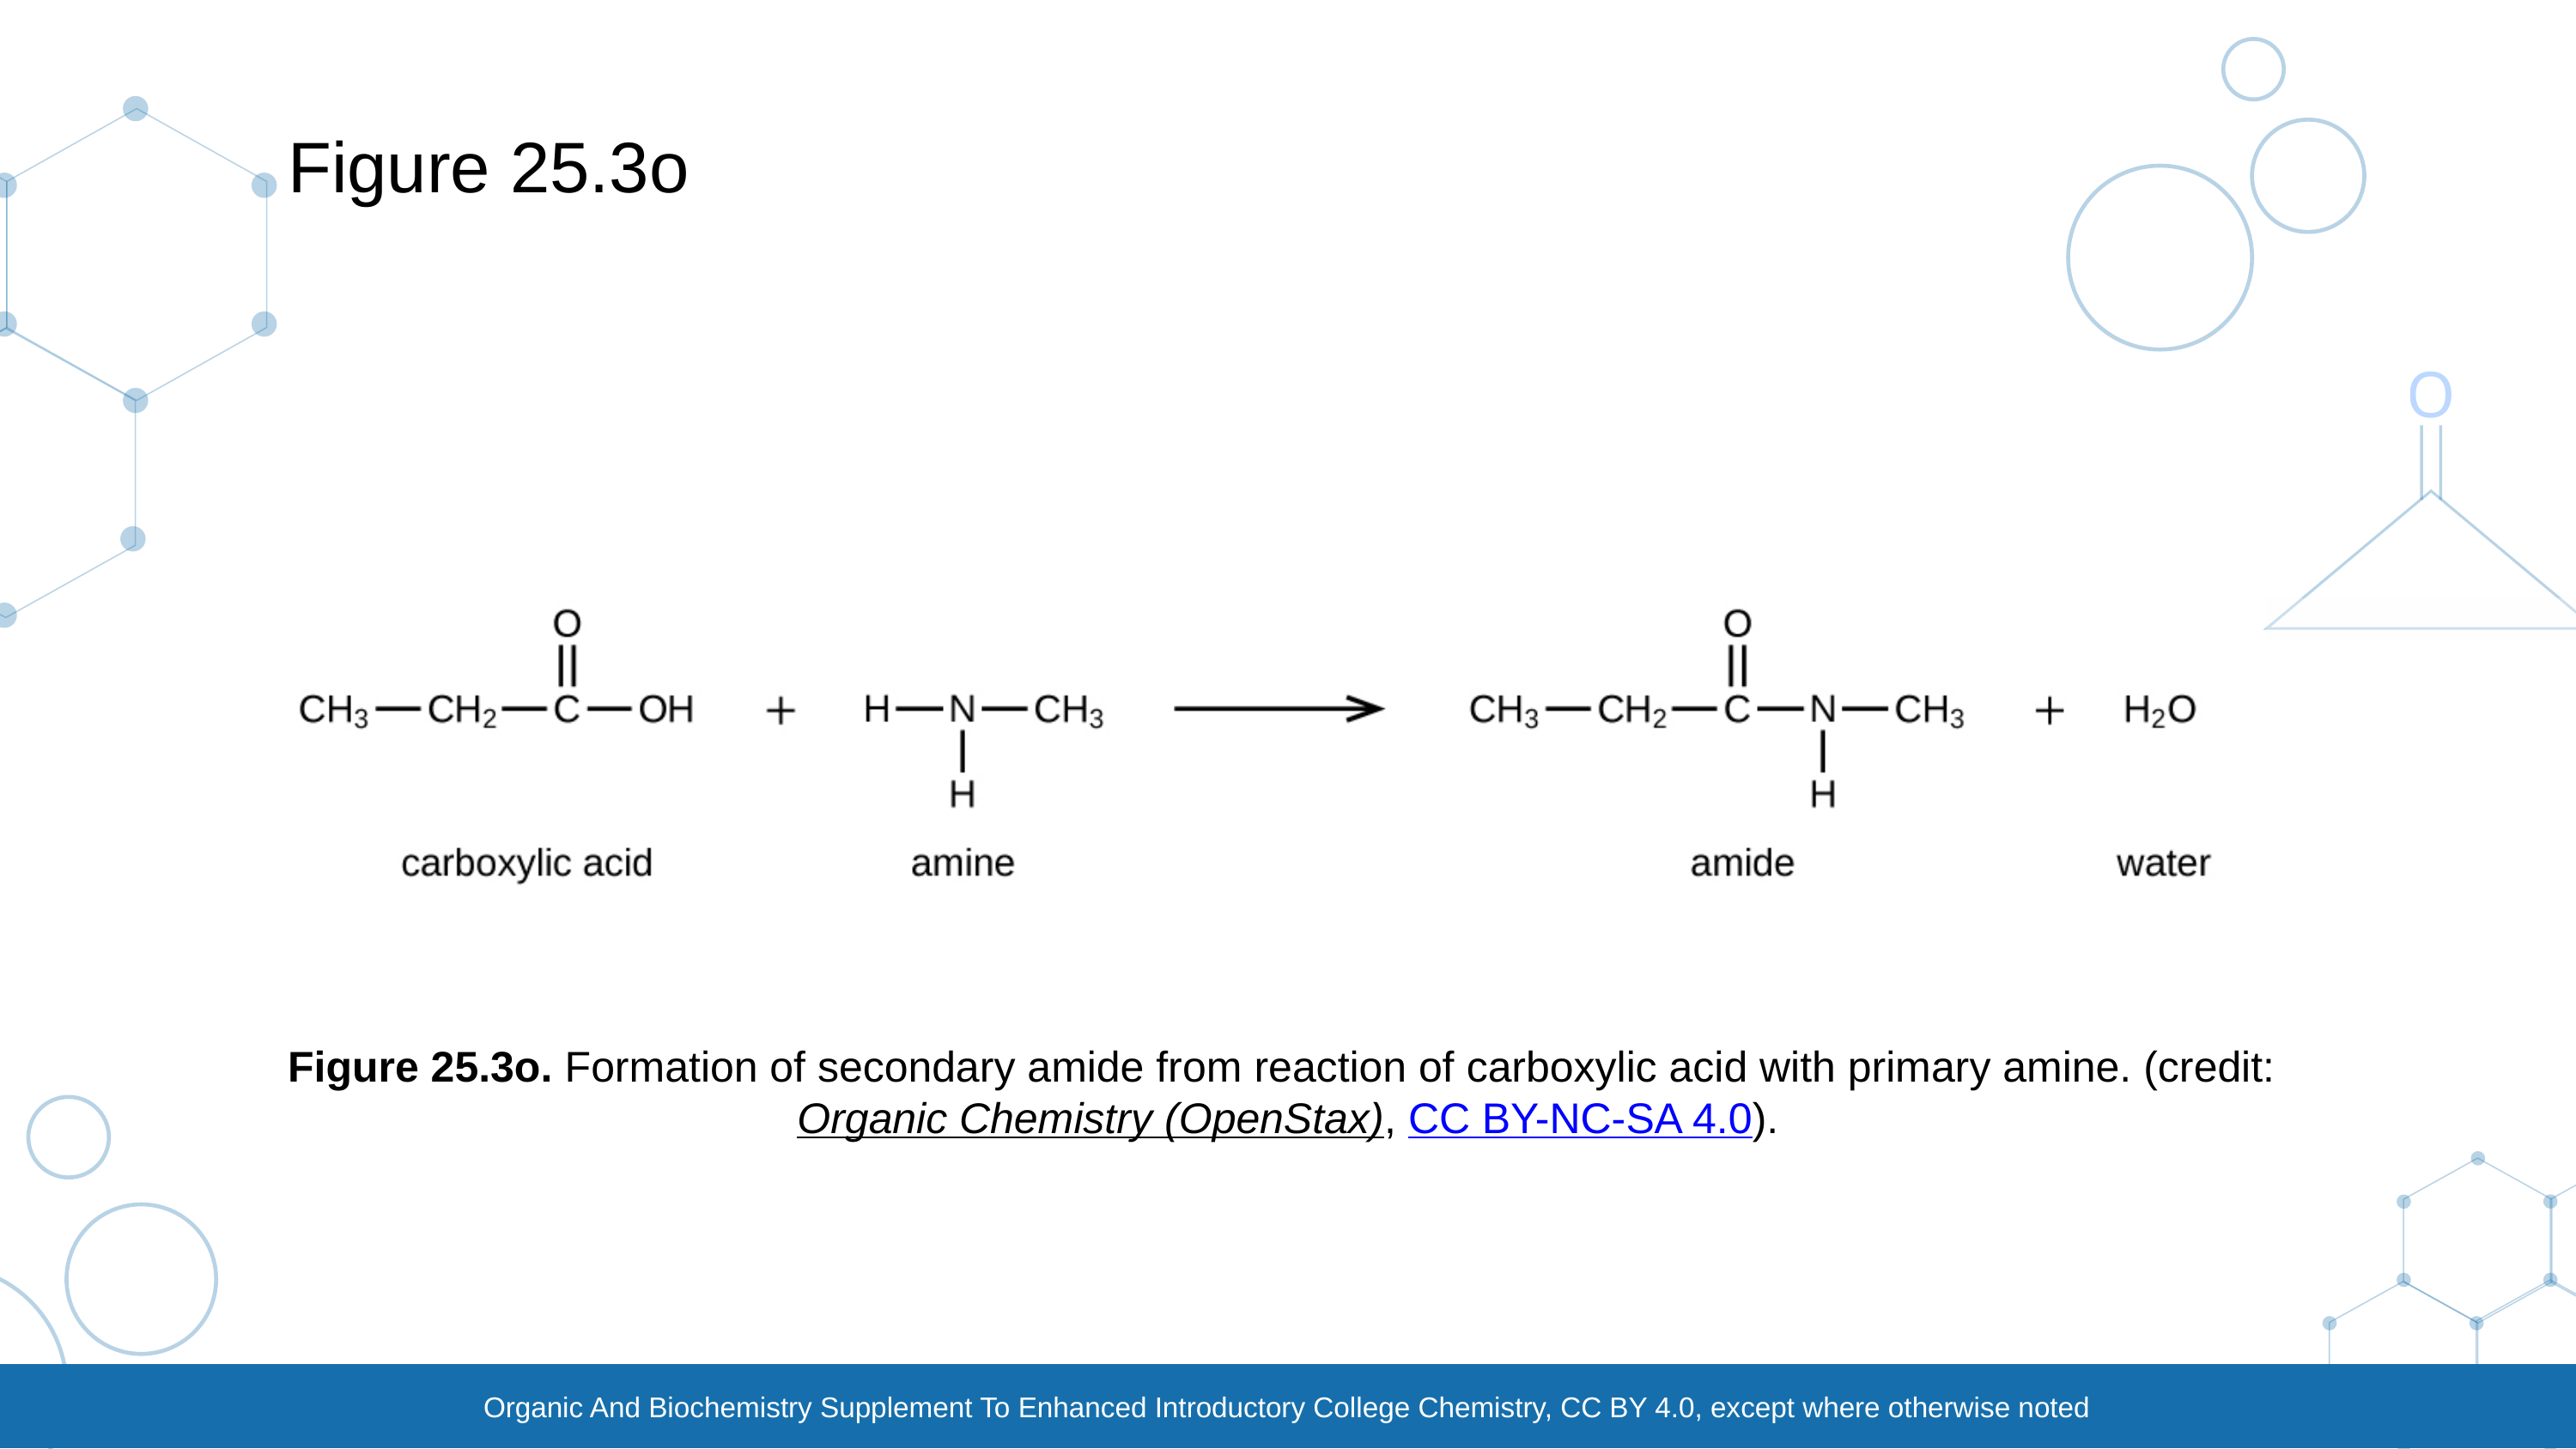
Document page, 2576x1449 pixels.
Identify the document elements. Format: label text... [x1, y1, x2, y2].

title Figure 25.3o [275, 83, 1435, 245]
list Figure 25.3o. Formation of secondary amide from reaction of carboxylic acid with primary amine. (credit: Organic Chemistry (OpenStax), CC BY-NC-SA 4.0). [273, 1033, 2303, 1325]
picture [246, 587, 2247, 902]
footer Organic And Biochemistry Supplement To Enhanced Introductory College Chemistry, CC BY 4.0, except where otherwise noted [400, 1379, 2176, 1432]
